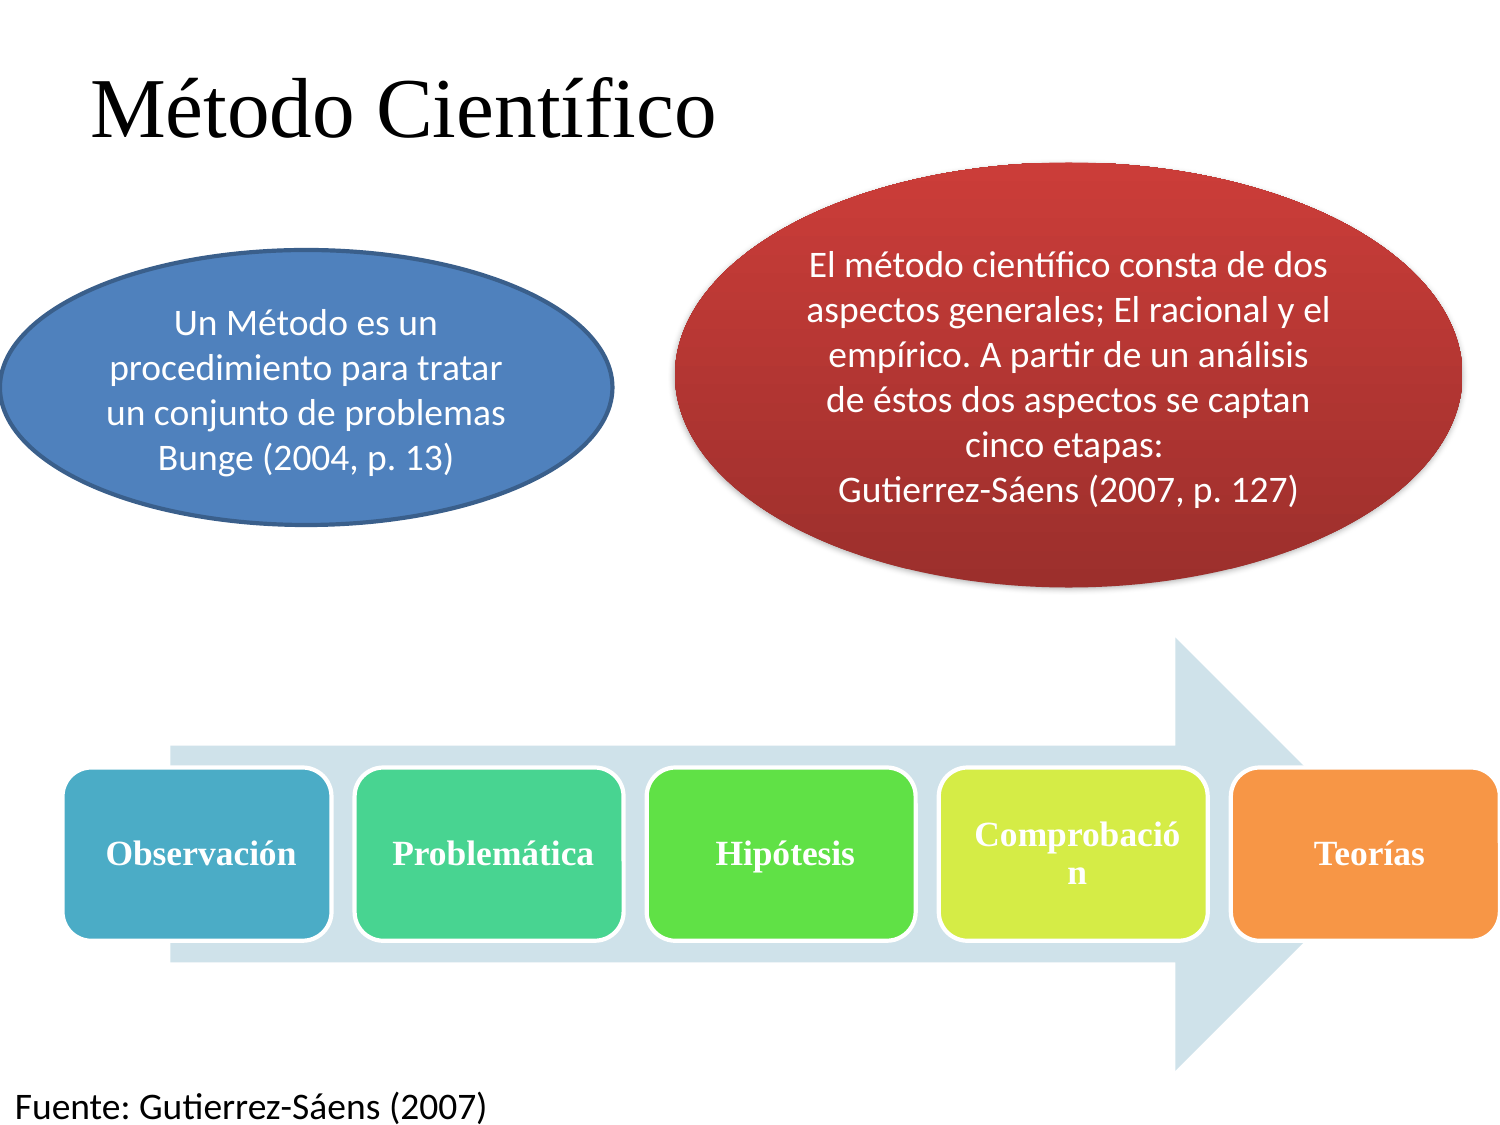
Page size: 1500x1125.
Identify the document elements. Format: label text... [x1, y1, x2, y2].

text_box Un Método es un procedimiento para tratar un conjunto de problemas Bunge (2004, p. 13) [0, 247, 615, 528]
title Método Científico [75, 45, 1425, 163]
text_box Fuente: Gutierrez-Sáens (2007) [0, 1074, 538, 1125]
text_box El método científico consta de dos aspectos generales; El racional y el empírico. A partir de un análisis de éstos dos aspectos se captan cinco etapas: Gutierrez-Sáens (2007, p. 127) [675, 162, 1463, 588]
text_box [62, 637, 1500, 1071]
